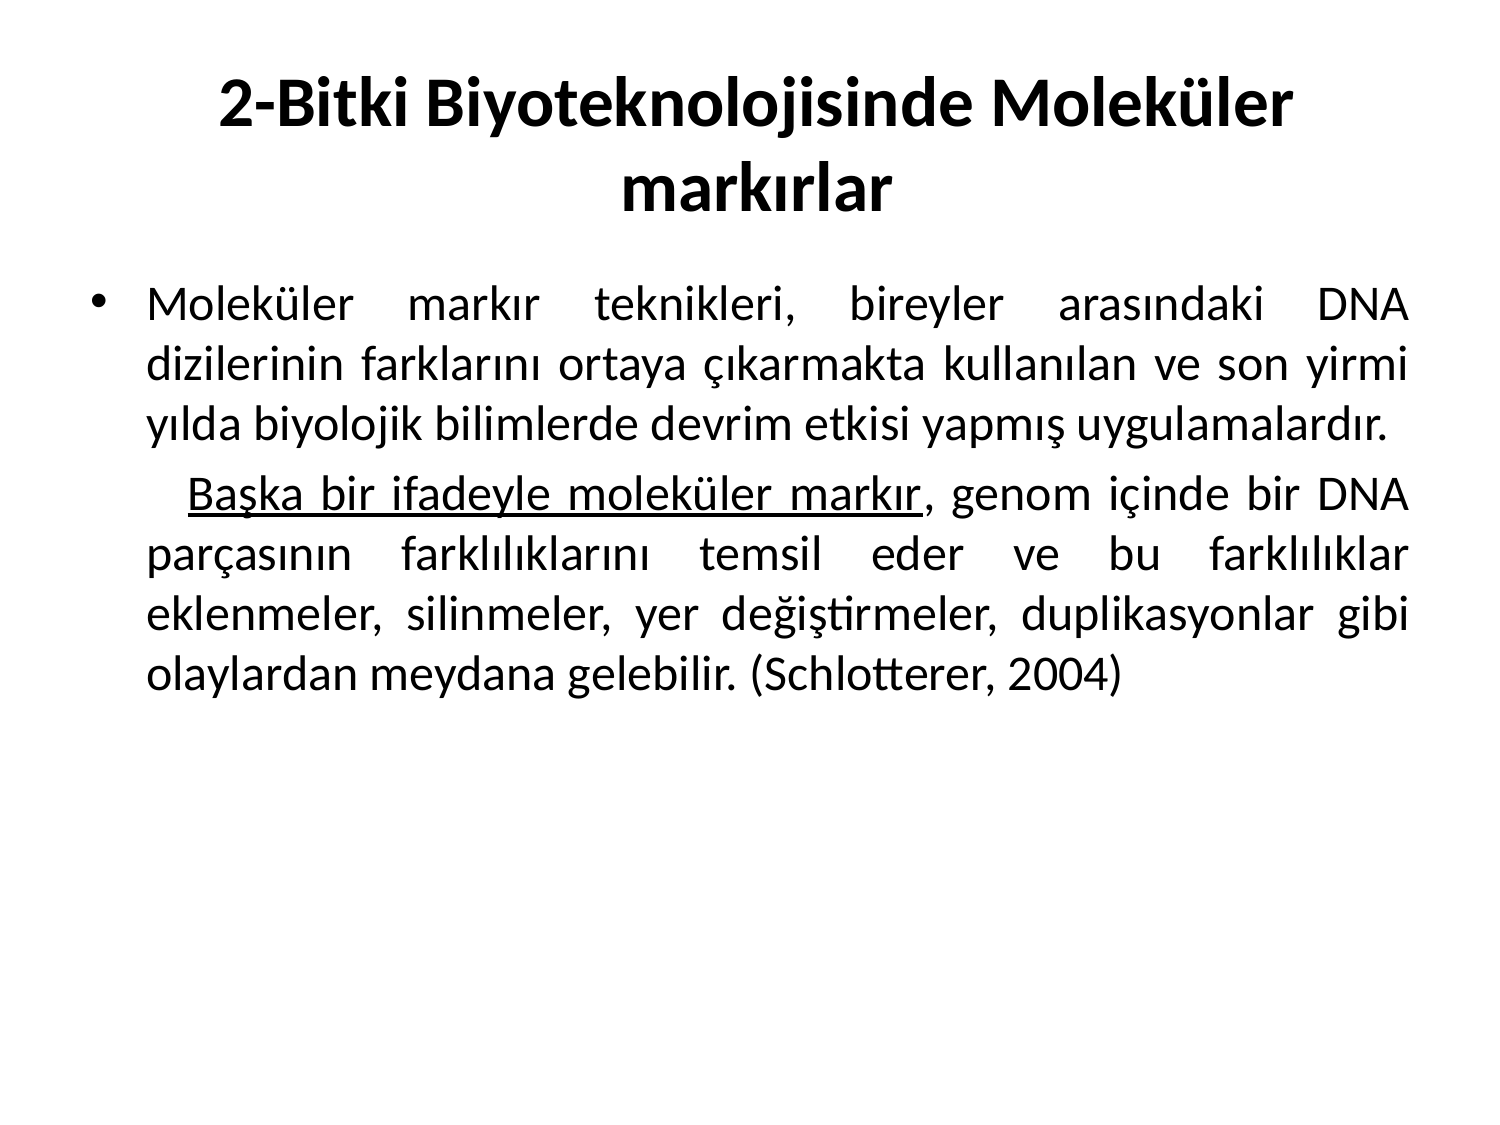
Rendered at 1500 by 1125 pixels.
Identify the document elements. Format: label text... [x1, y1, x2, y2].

list Moleküler markır teknikleri, bireyler arasındaki DNA dizilerinin farklarını ortaya çıkarmakta kullanılan ve son yirmi yılda biyolojik bilimlerde devrim etkisi yapmış uygulamalardır. Başka bir ifadeyle moleküler markır, genom içinde bir DNA parçasının farklılıklarını temsil eder ve bu farklılıklar eklenmeler, silinmeler, yer değiştirmeler, duplikasyonlar gibi olaylardan meydana gelebilir. (Schlotterer, 2004) [75, 262, 1425, 1005]
title 2-Bitki Biyoteknolojisinde Moleküler markırlar [82, 46, 1432, 235]
